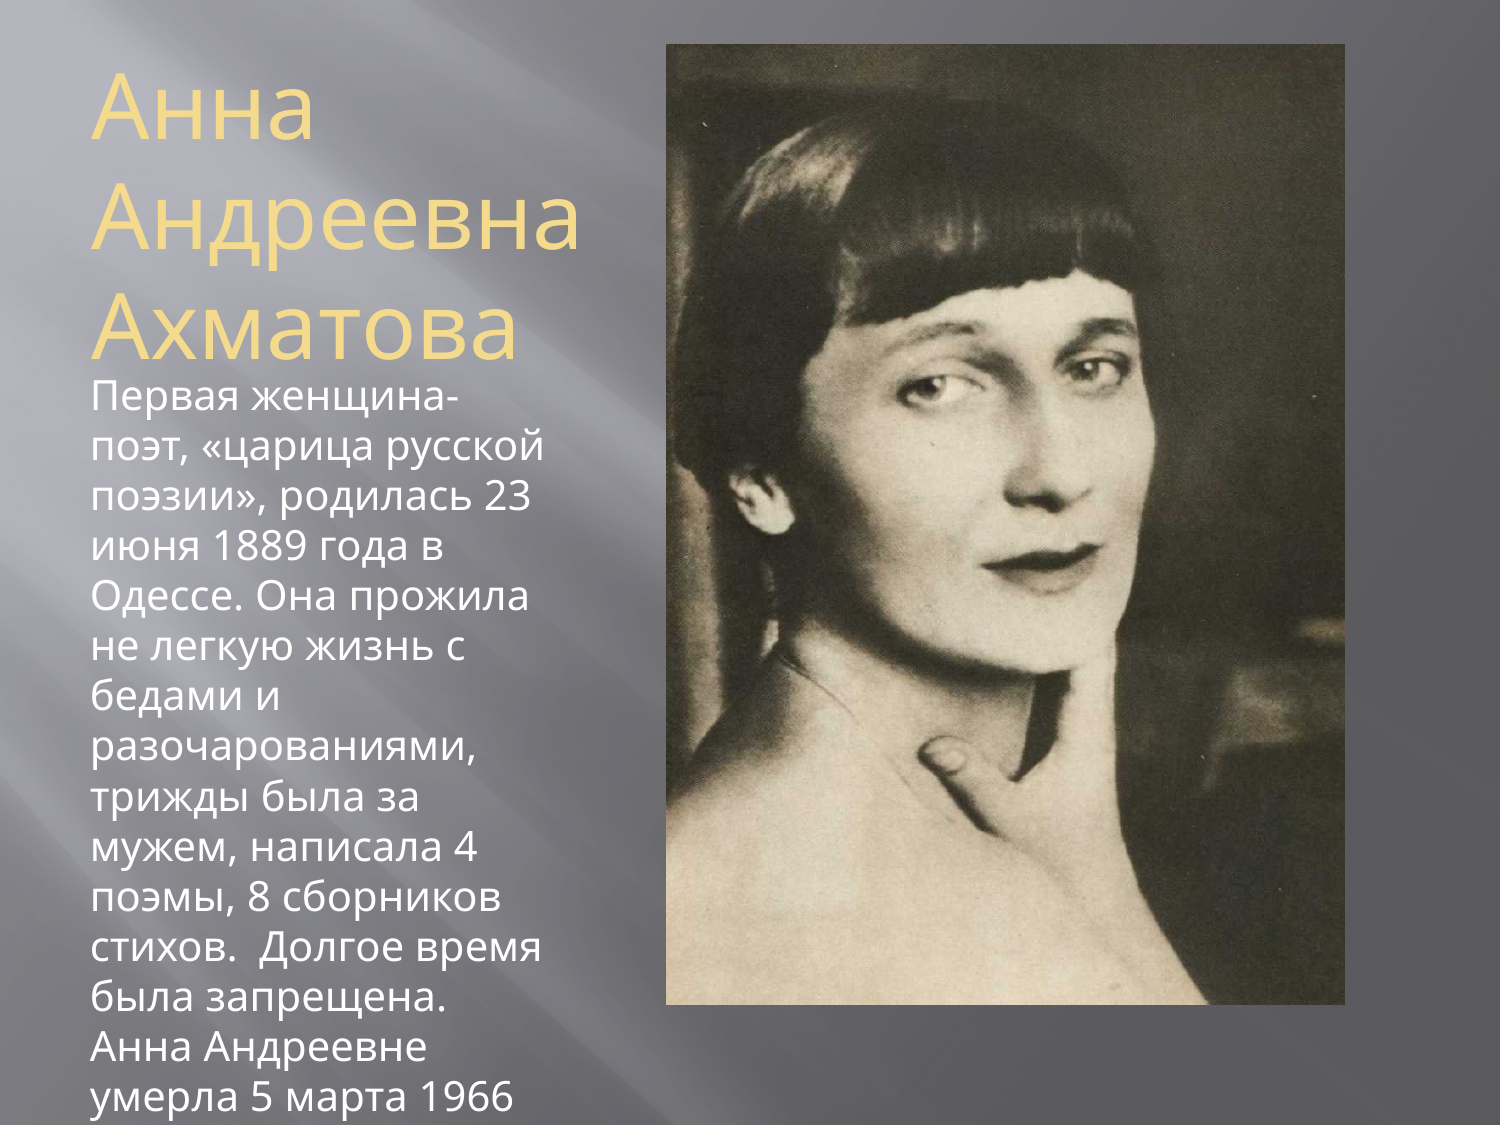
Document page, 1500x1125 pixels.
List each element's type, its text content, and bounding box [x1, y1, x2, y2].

list Первая женщина-поэт, «царица русской поэзии», родилась 23 июня 1889 года в Одессе. Она прожила не легкую жизнь с бедами и разочарованиями, трижды была за мужем, написала 4 поэмы, 8 сборников стихов. Долгое время была запрещена. Анна Андреевне умерла 5 марта 1966 года. [75, 361, 569, 1005]
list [666, 44, 1345, 1006]
title Анна Андреевна Ахматова [76, 90, 644, 386]
